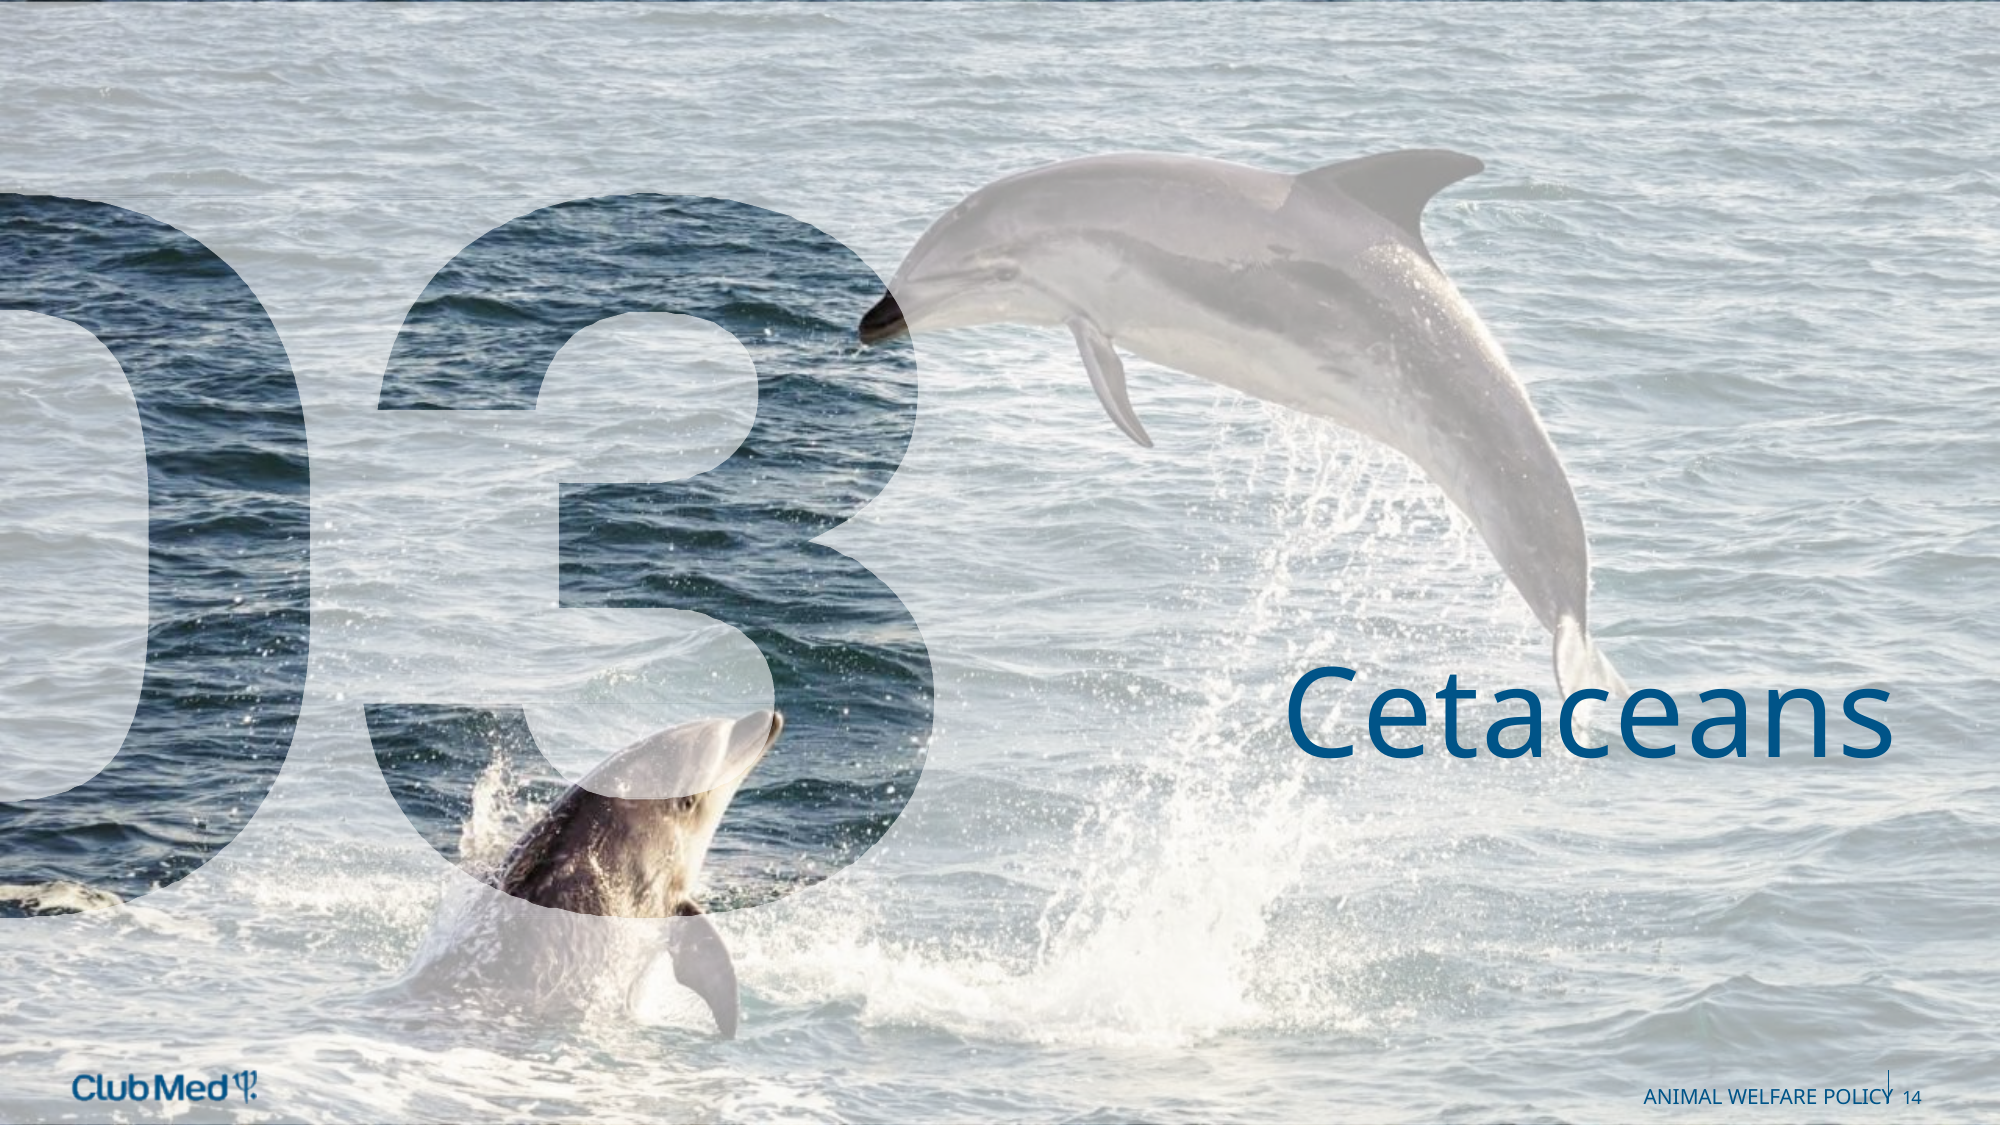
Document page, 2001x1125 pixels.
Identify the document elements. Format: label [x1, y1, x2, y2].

text_box [0, 0, 2000, 1125]
